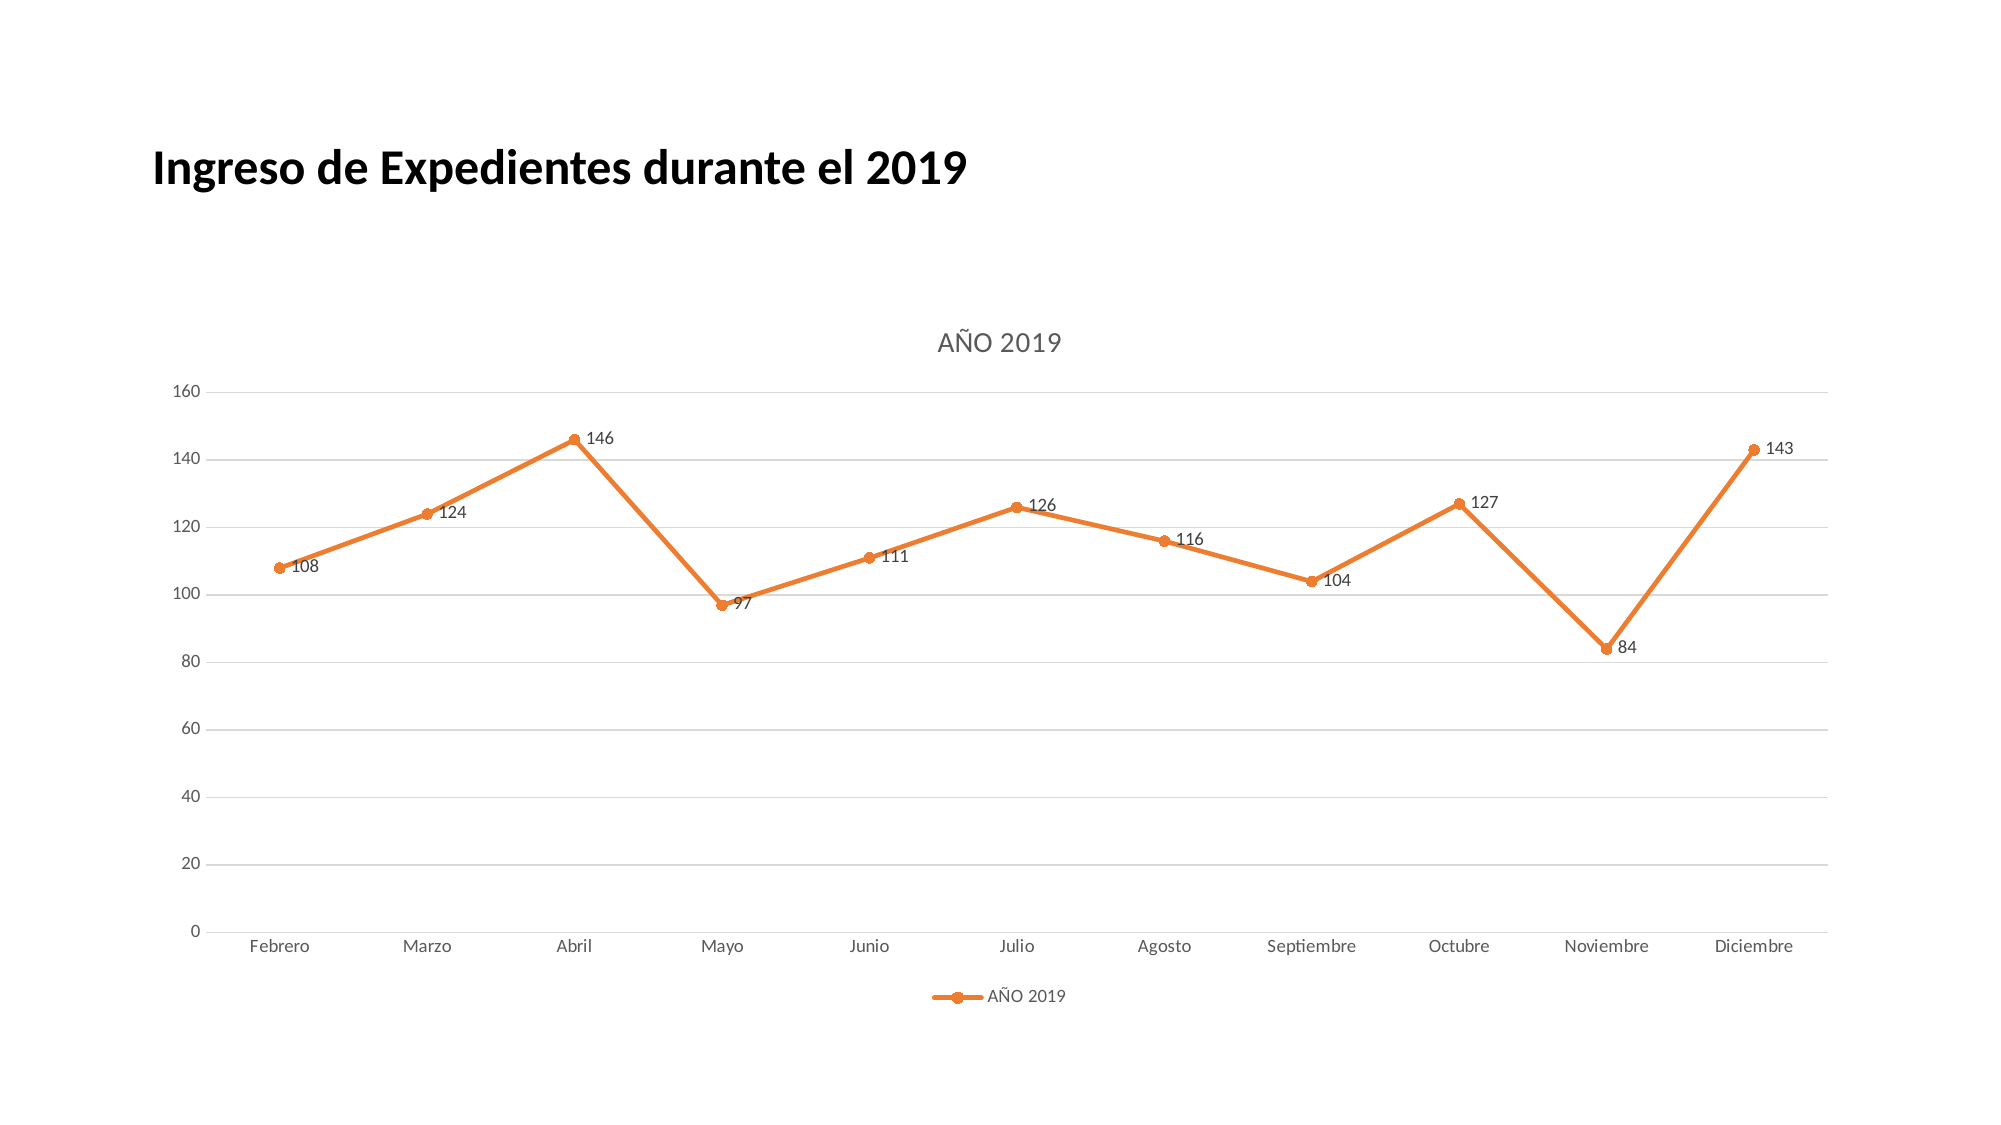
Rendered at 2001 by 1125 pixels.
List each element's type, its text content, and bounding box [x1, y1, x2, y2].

title Ingreso de Expedientes durante el 2019 [137, 59, 1863, 278]
chart [137, 299, 1863, 1014]
